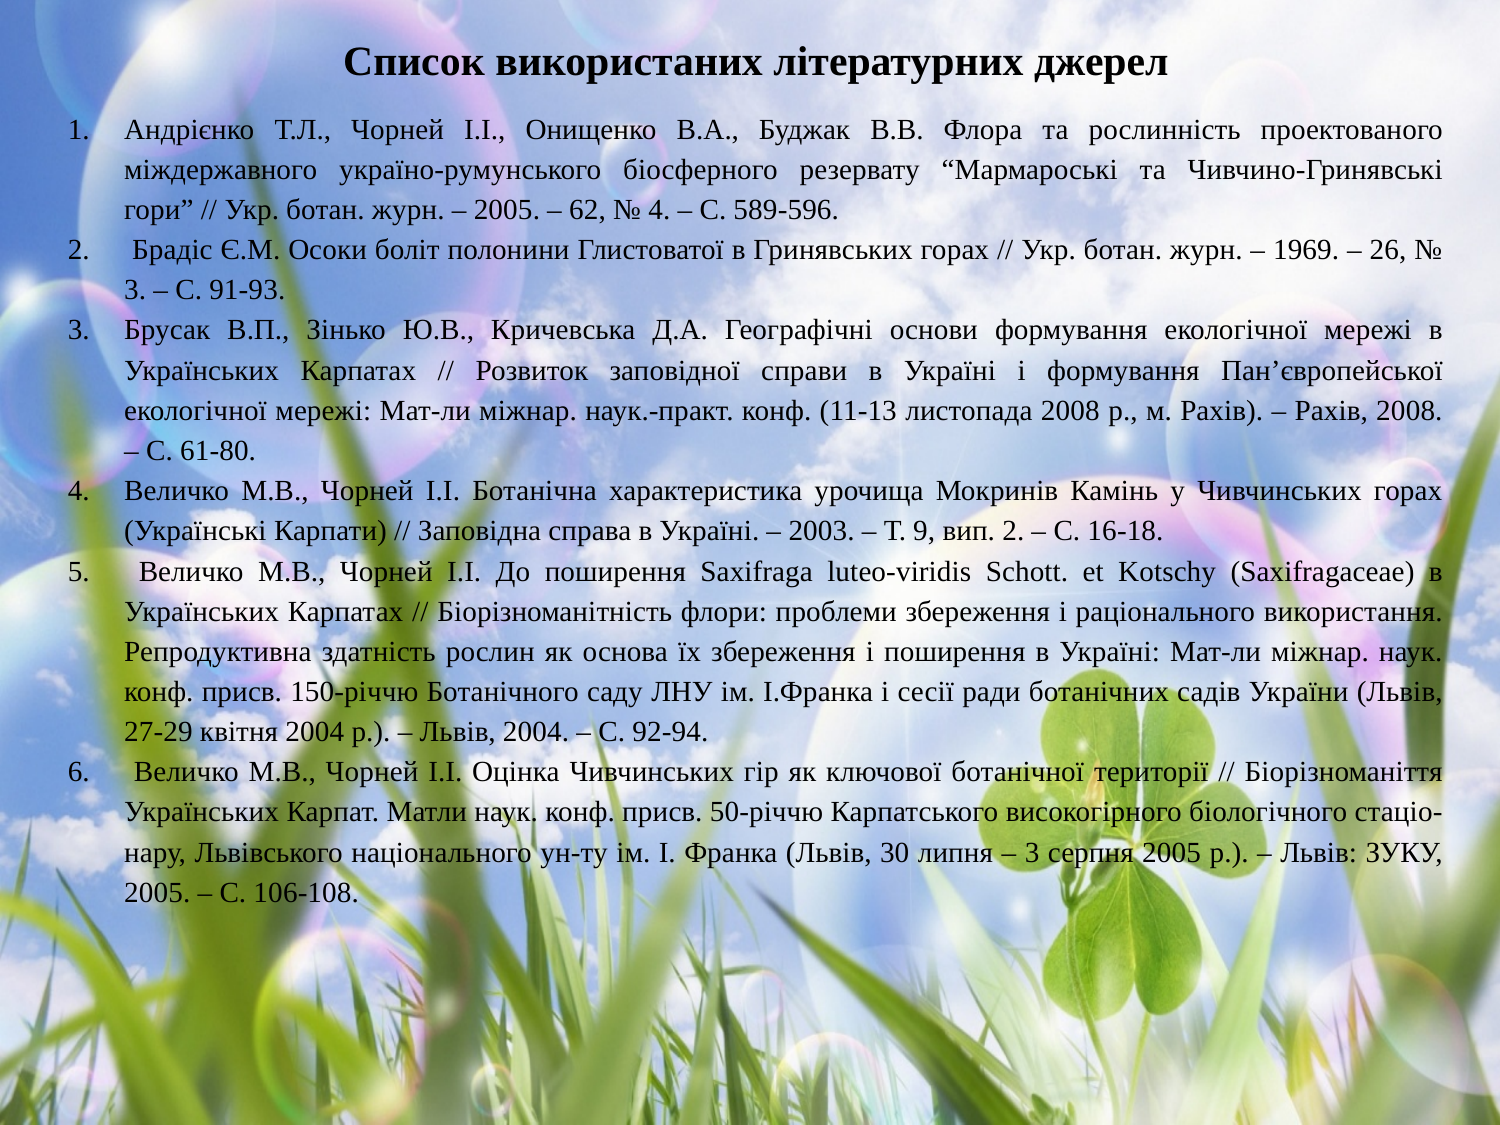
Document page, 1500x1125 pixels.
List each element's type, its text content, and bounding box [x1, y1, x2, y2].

picture [0, 0, 1500, 1125]
text_box Список використаних літературних джерел Андрієнко Т.Л., Чорней І.І., Онищенко В.А., Буджак В.В. Флора та рослинність проектованого міждержавного україно-румунського біосферного резервату “Мармароські та Чивчино-Гринявські гори” // Укр. ботан. журн. – 2005. – 62, № 4. – С. 589-596. Брадіс Є.М. Осоки боліт полонини Глистоватої в Гринявських горах // Укр. ботан. журн. – 1969. – 26, № 3. – С. 91-93. Брусак В.П., Зінько Ю.В., Кричевська Д.А. Географічні основи формування екологічної мережі в Українських Карпатах // Розвиток заповідної справи в Україні і формування Пан’європейської екологічної мережі: Мат-ли міжнар. наук.-практ. конф. (11-13 листопада 2008 р., м. Рахів). – Рахів, 2008. – С. 61-80. Величко М.В., Чорней І.І. Ботанічна характеристика урочища Мокринів Камінь у Чивчинських горах (Українські Карпати) // Заповідна справа в Україні. – 2003. – Т. 9, вип. 2. – С. 16-18. Величко М.В., Чорней І.І. До поширення Saxifraga luteo-viridis Schott. et Kotschy (Saxifragaceae) в Українських Карпатах // Біорізноманітність флори: проблеми збереження і раціонального використання. Репродуктивна здатність рослин як основа їх збереження і поширення в Україні: Мат-ли міжнар. наук. конф. присв. 150-річчю Ботанічного саду ЛНУ ім. І.Франка і сесії ради ботанічних садів України (Львів, 27-29 квітня 2004 р.). – Львів, 2004. – С. 92-94. Величко М.В., Чорней І.І. Оцінка Чивчинських гір як ключової ботанічної території // Біорізноманіття Українських Карпат. Матли наук. конф. присв. 50-річчю Карпатського високогірного біологічного стаціо- нару, Львівського національного ун-ту ім. І. Франка (Львів, 30 липня – 3 серпня 2005 р.). – Львів: ЗУКУ, 2005. – С. 106-108. [53, 19, 1459, 916]
